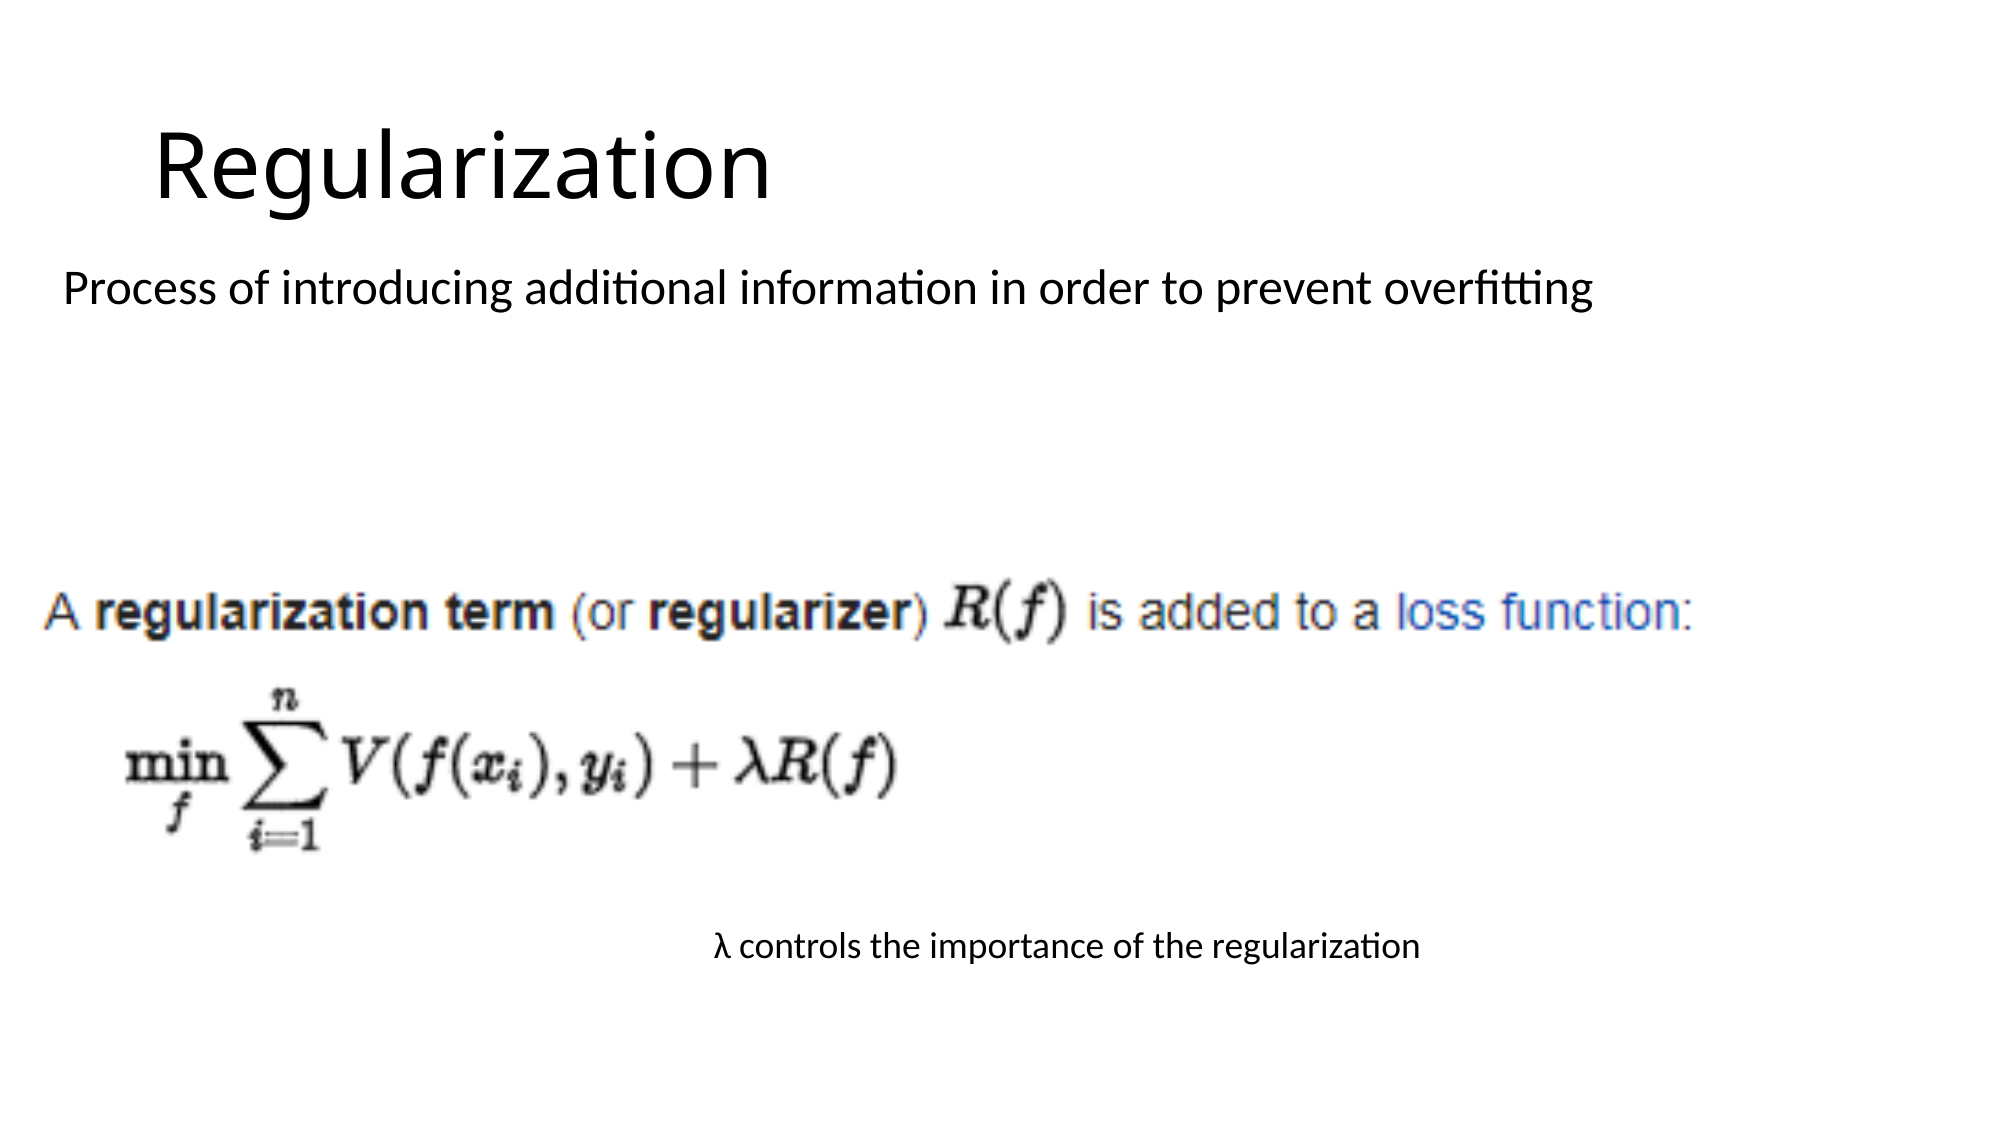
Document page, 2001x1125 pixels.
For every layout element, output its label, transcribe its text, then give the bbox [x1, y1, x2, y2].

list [39, 550, 1713, 870]
text_box Process of introducing additional information in order to prevent overfitting [48, 246, 1609, 322]
title Regularization [137, 59, 1863, 278]
text_box λ controls the importance of the regularization [698, 913, 1446, 974]
